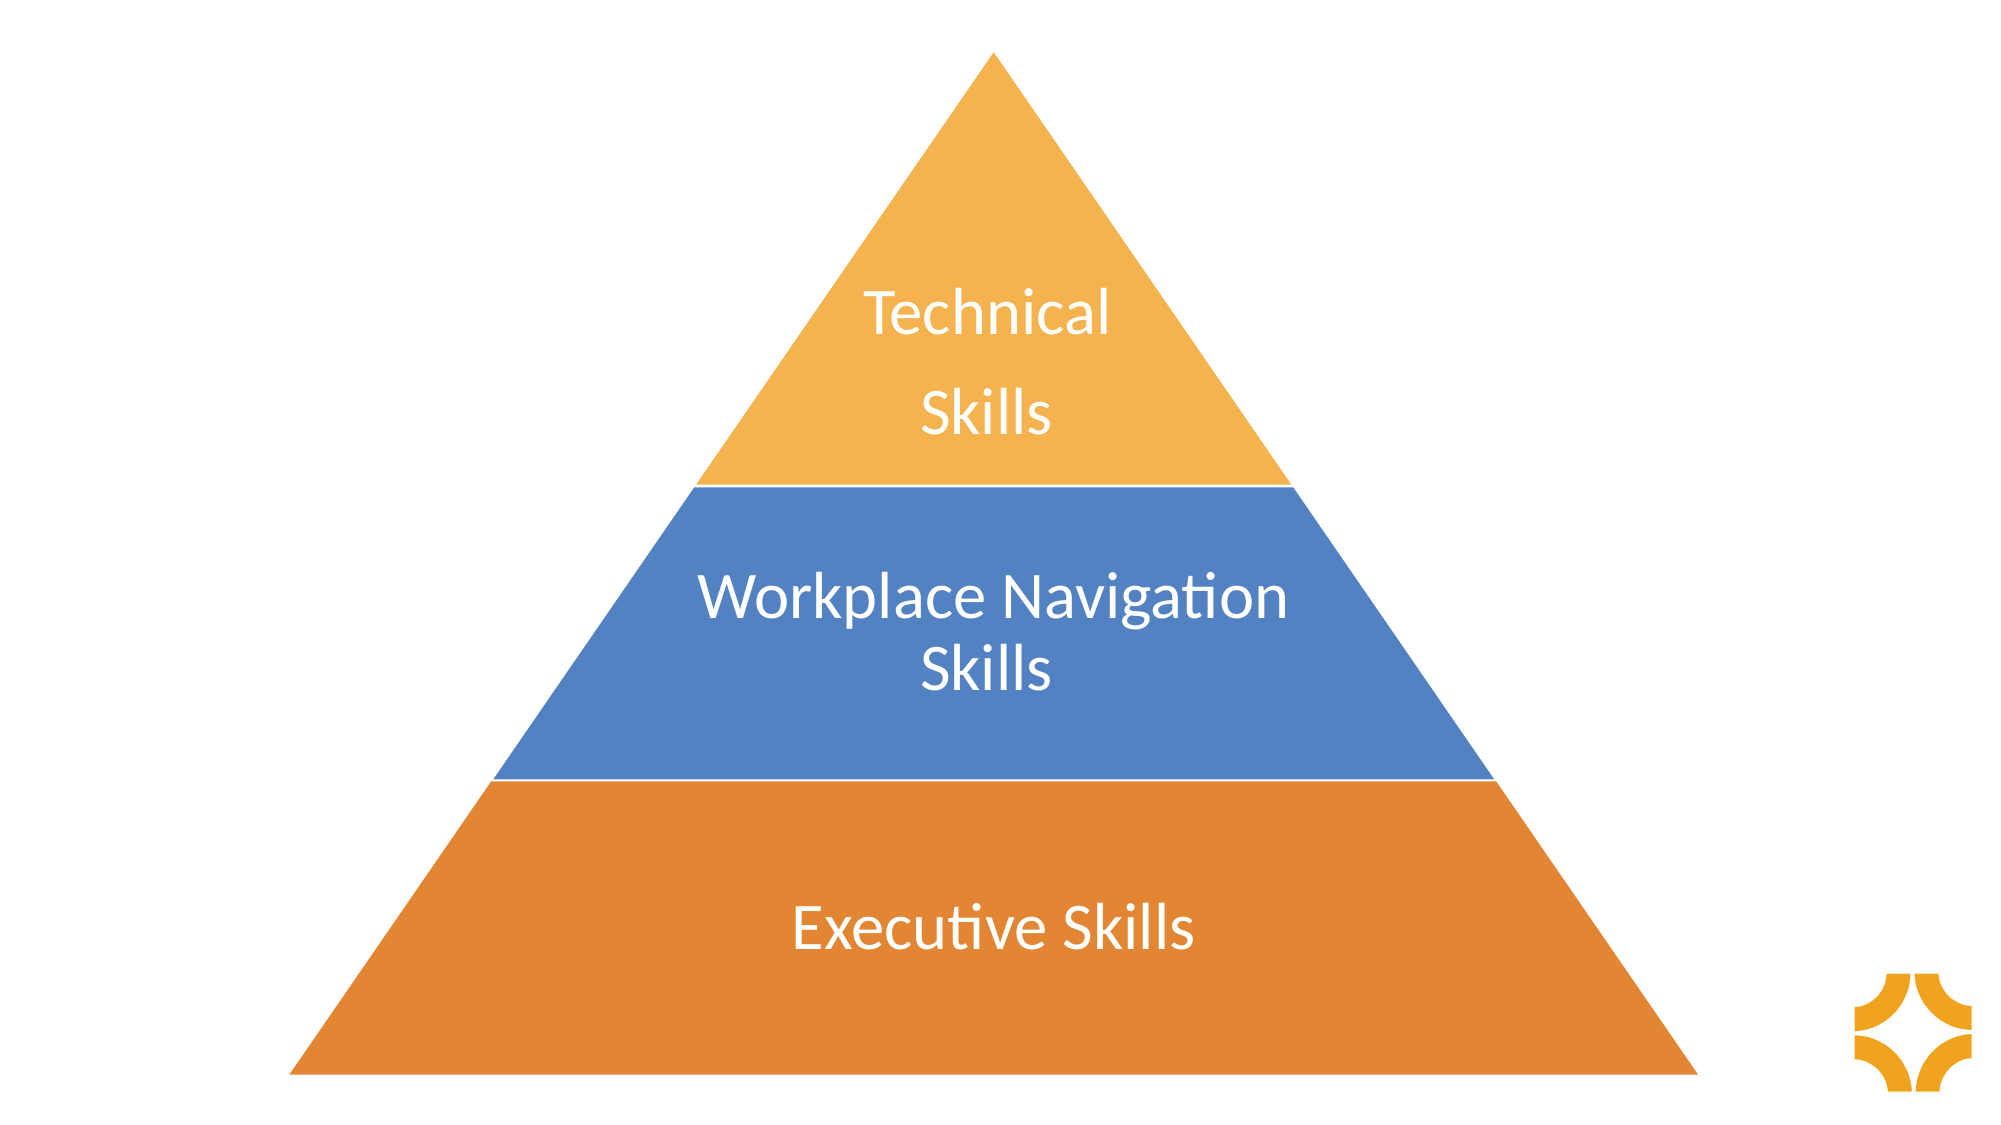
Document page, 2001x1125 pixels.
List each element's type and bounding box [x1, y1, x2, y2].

text_box [287, 49, 1701, 1076]
picture [1849, 969, 1976, 1096]
